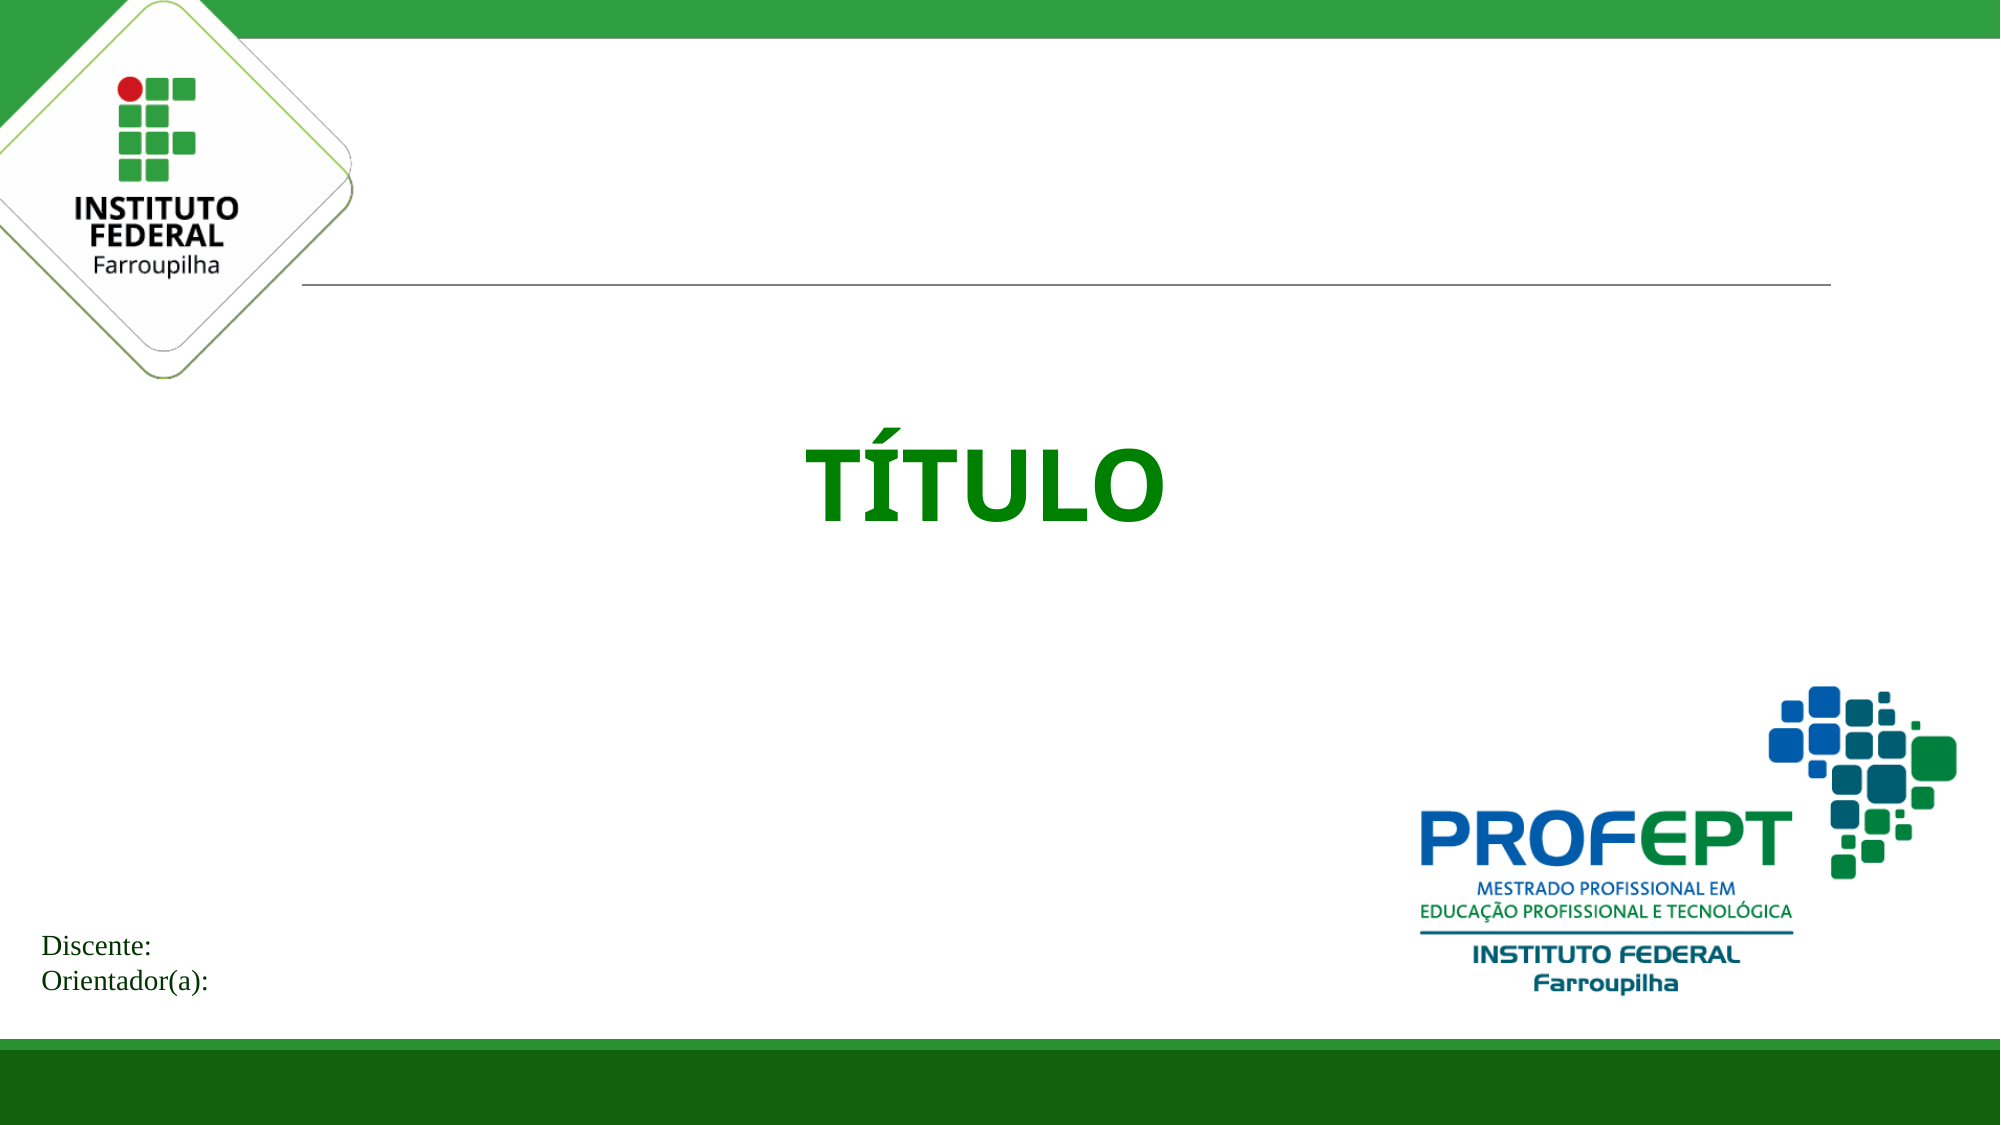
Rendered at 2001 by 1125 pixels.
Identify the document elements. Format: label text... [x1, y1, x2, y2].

picture [0, 0, 2000, 379]
text_box Discente: Orientador(a): [26, 911, 615, 1009]
subtitle TÍTULO [300, 421, 1700, 704]
text_box [1416, 652, 1963, 1009]
